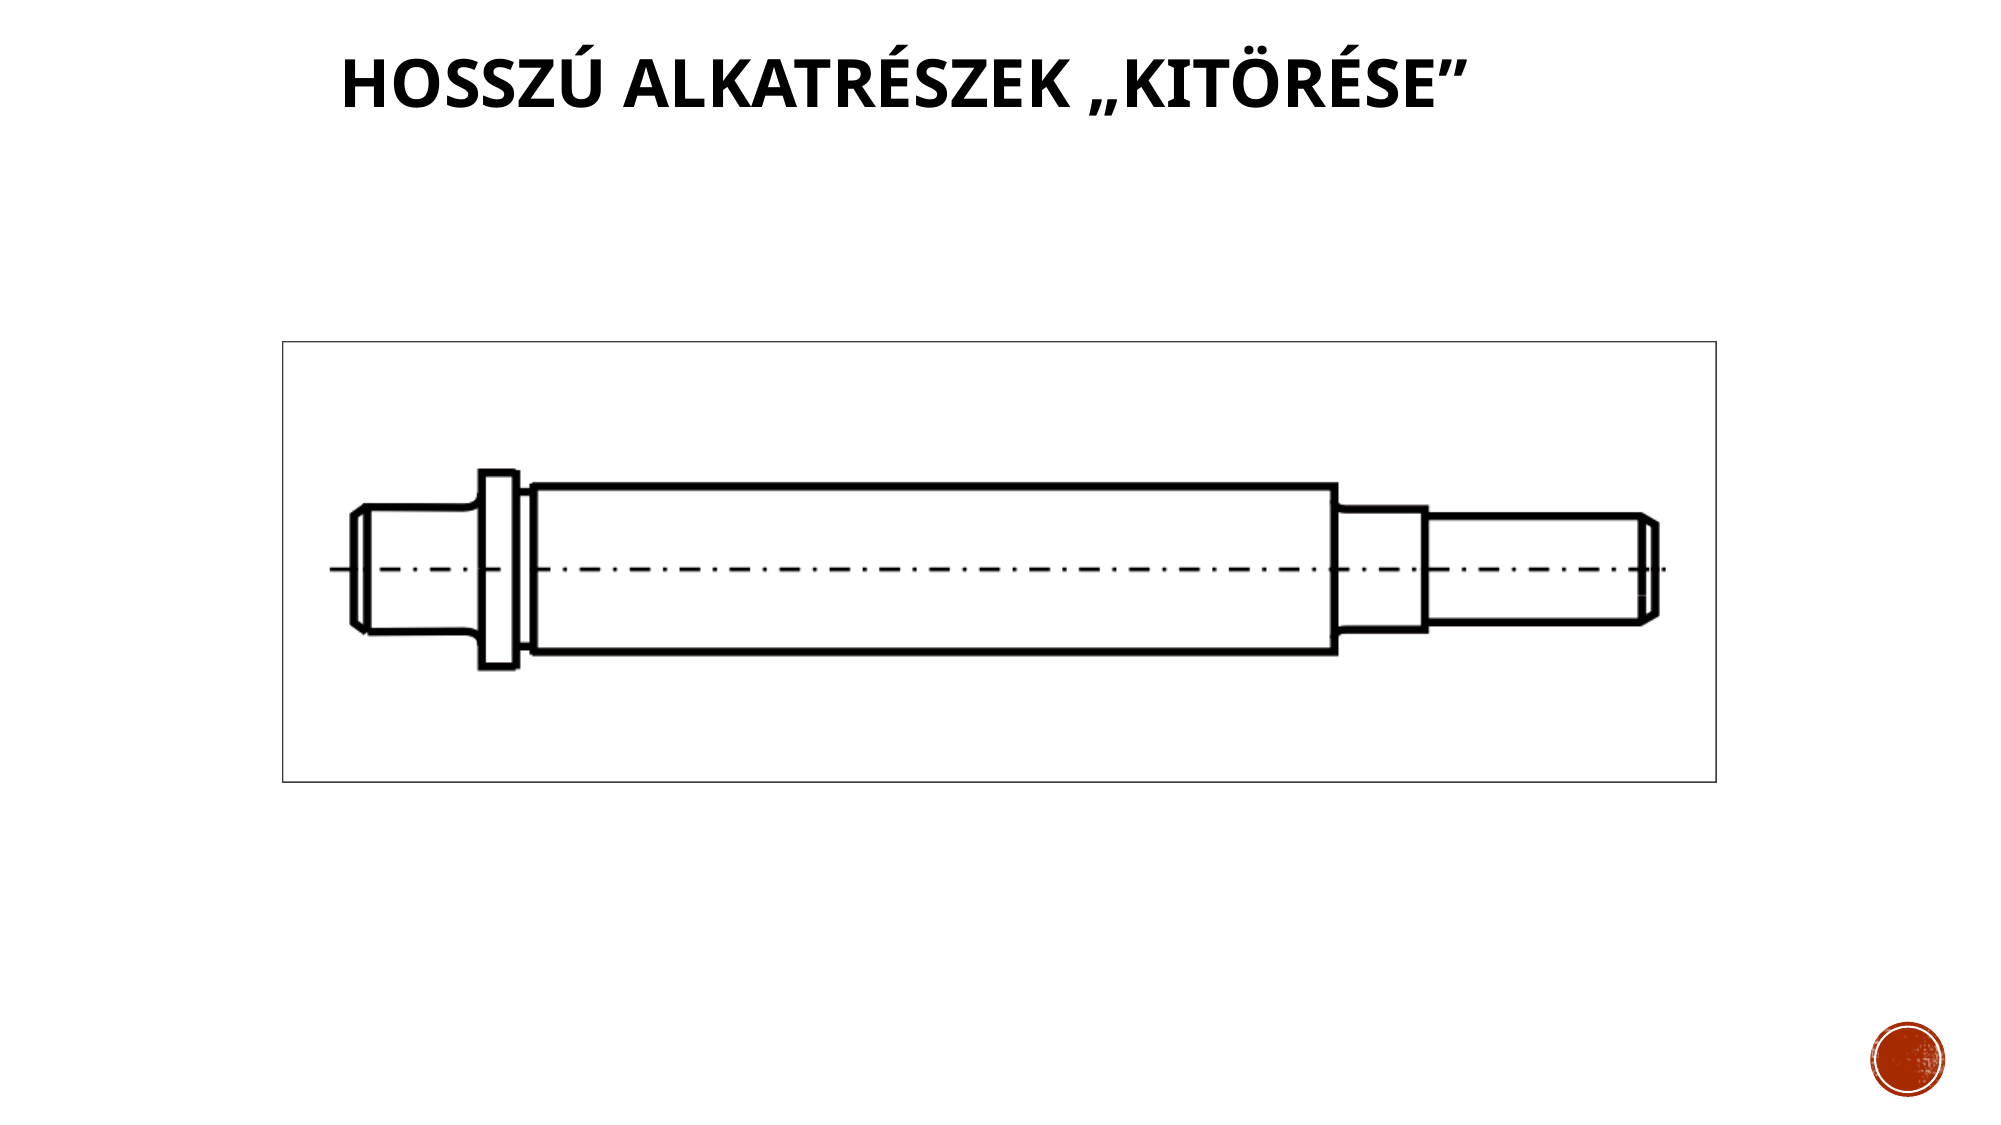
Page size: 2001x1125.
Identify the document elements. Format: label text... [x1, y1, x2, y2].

title Hosszú alkatrészek „kitörése” [324, 0, 1675, 173]
picture [283, 342, 1717, 782]
